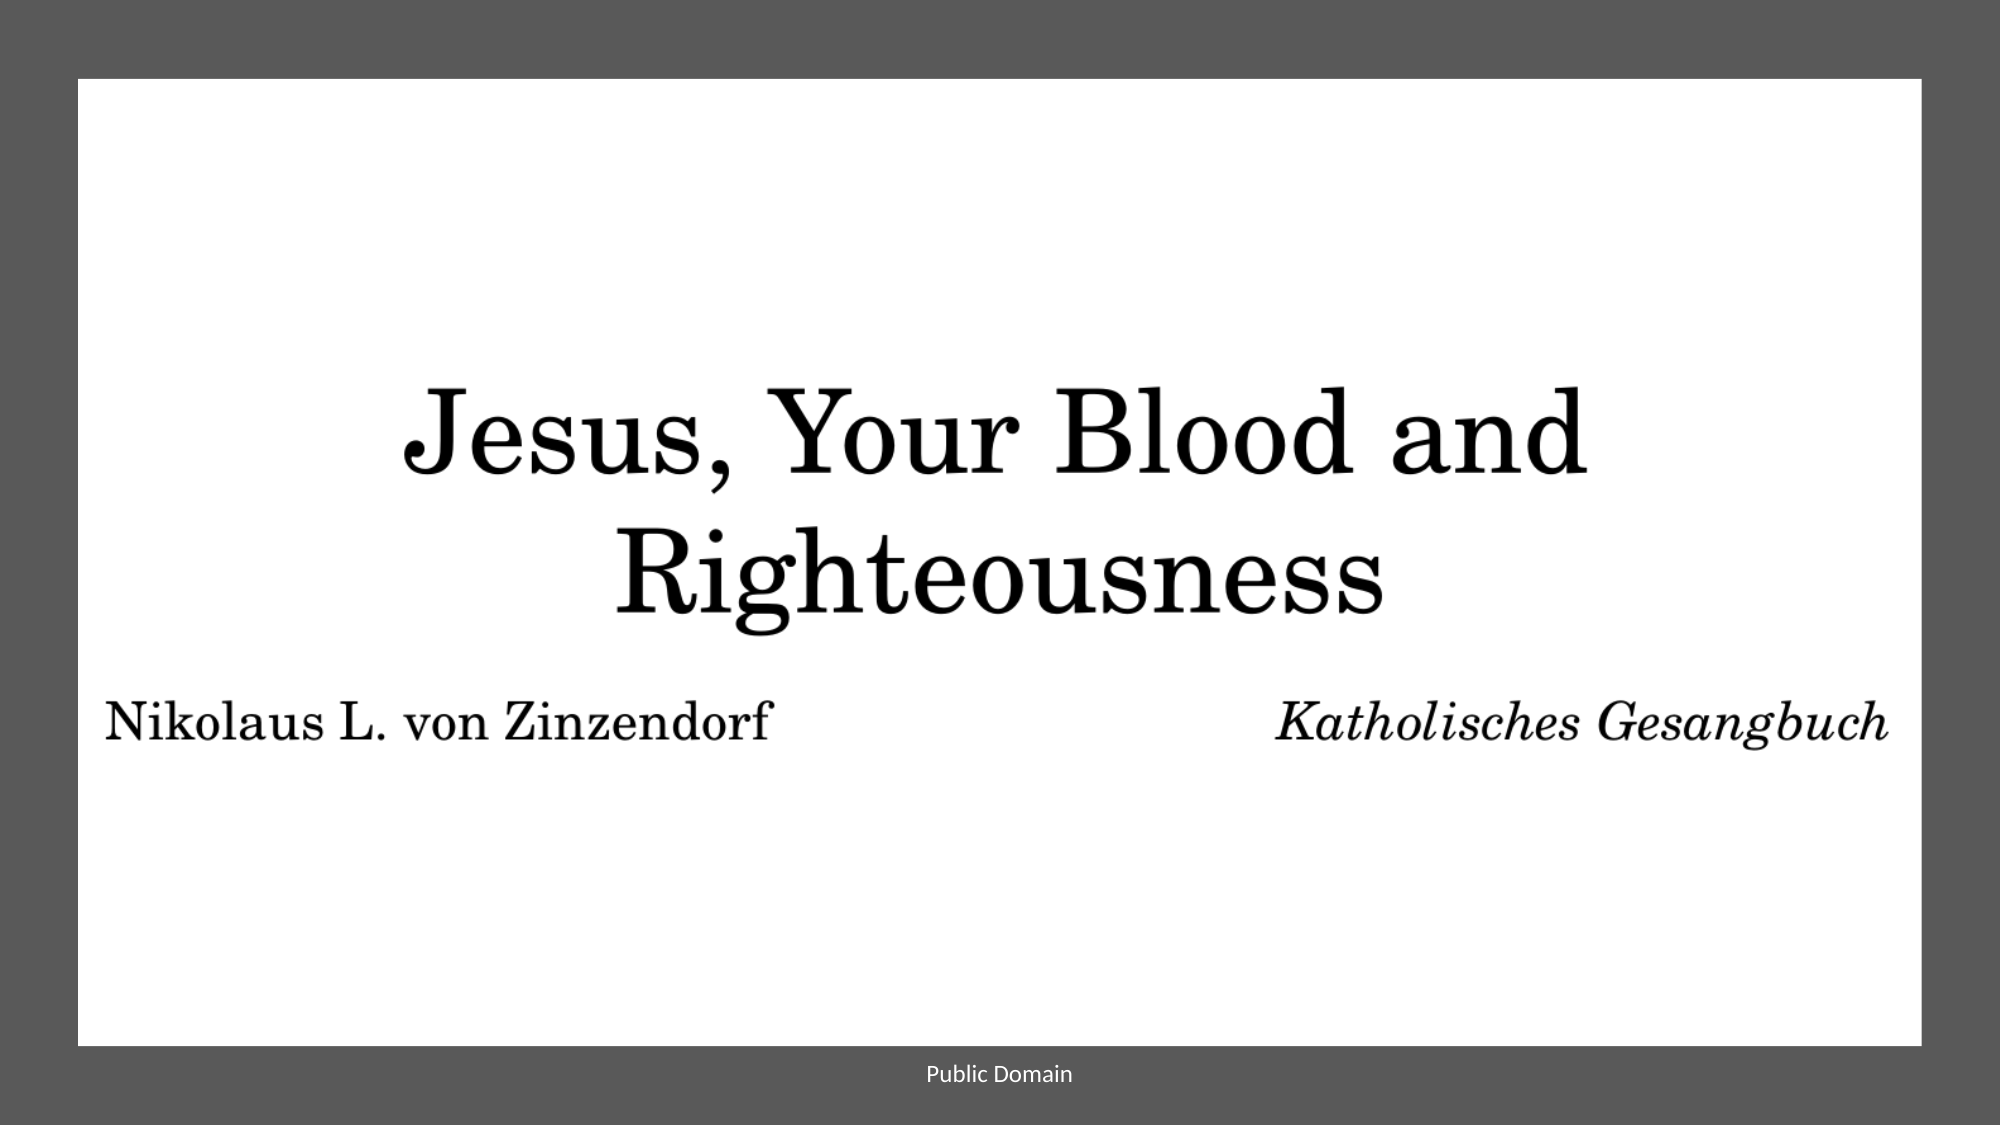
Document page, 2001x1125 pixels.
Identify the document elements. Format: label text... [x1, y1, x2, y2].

footer Public Domain [662, 1042, 1338, 1103]
text_box [77, 78, 1923, 1047]
text_box [0, 0, 2000, 1125]
picture [105, 374, 1895, 751]
